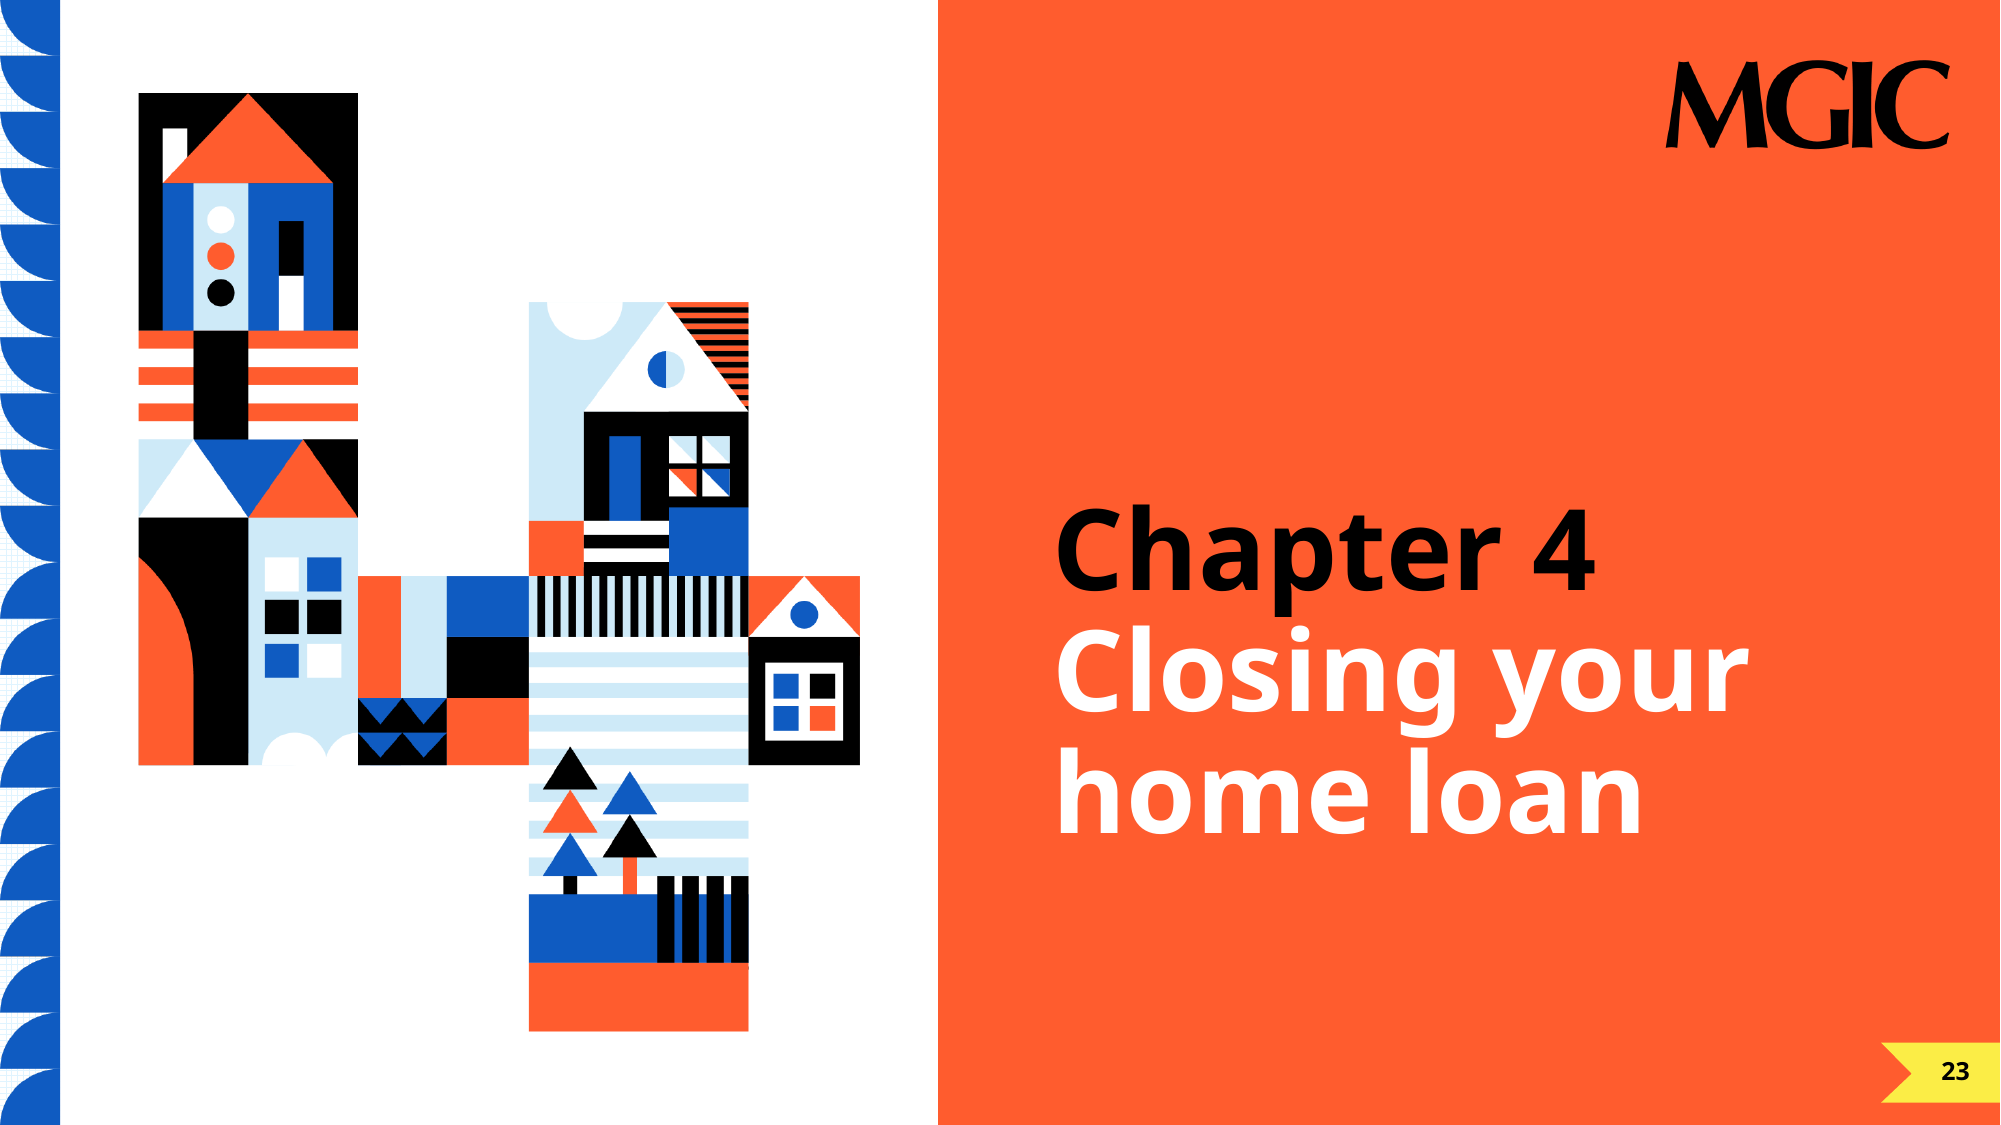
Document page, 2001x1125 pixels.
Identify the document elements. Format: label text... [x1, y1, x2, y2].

picture [0, 0, 938, 1125]
slide_number 23 [1881, 1042, 2000, 1103]
title Chapter 4 Closing your home loan [1037, 394, 1945, 865]
picture [1664, 59, 1951, 150]
